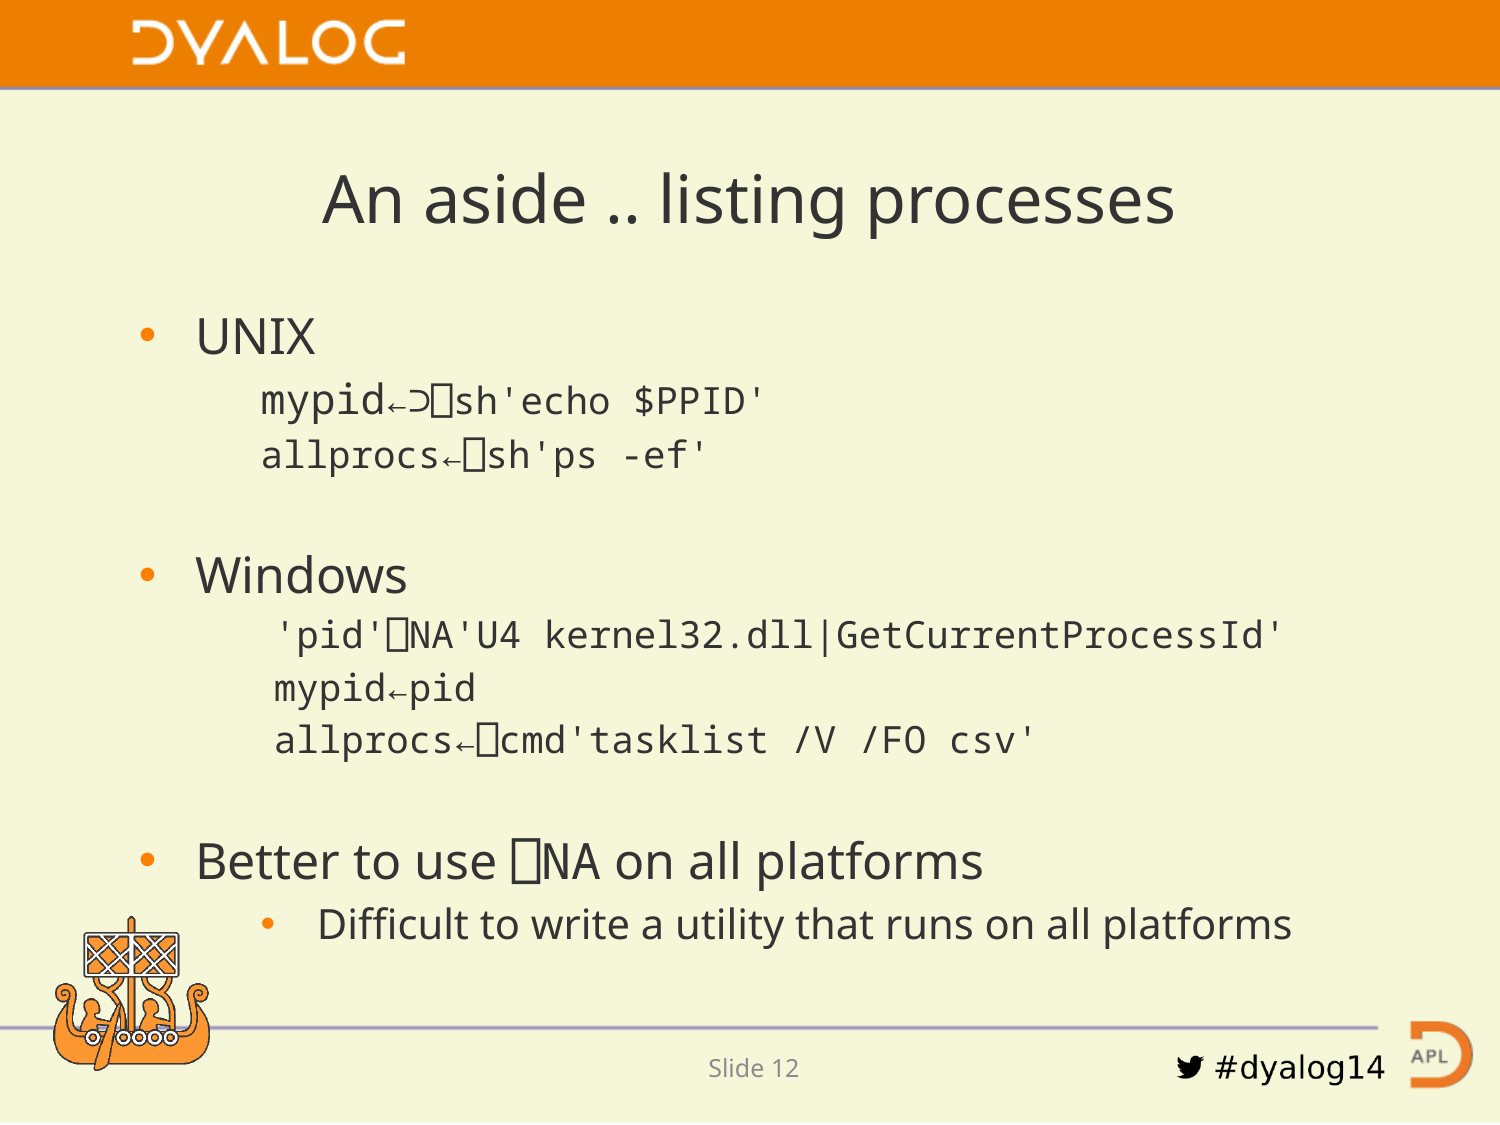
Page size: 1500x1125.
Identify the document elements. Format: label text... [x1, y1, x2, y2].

slide_number Slide 11 [585, 1039, 923, 1100]
list An aside .. listing processes UNIX mypid←⊃⎕sh'echo $PPID' allprocs←⎕sh'ps -ef' Windows 'pid'⎕NA'U4 kernel32.dll|GetCurrentProcessId' mypid←pid allprocs←⎕cmd'tasklist /V /FO csv' Better to use ⎕NA on all platforms Difficult to write a utility that runs on all platforms [123, 149, 1376, 976]
picture [0, 0, 1500, 1123]
